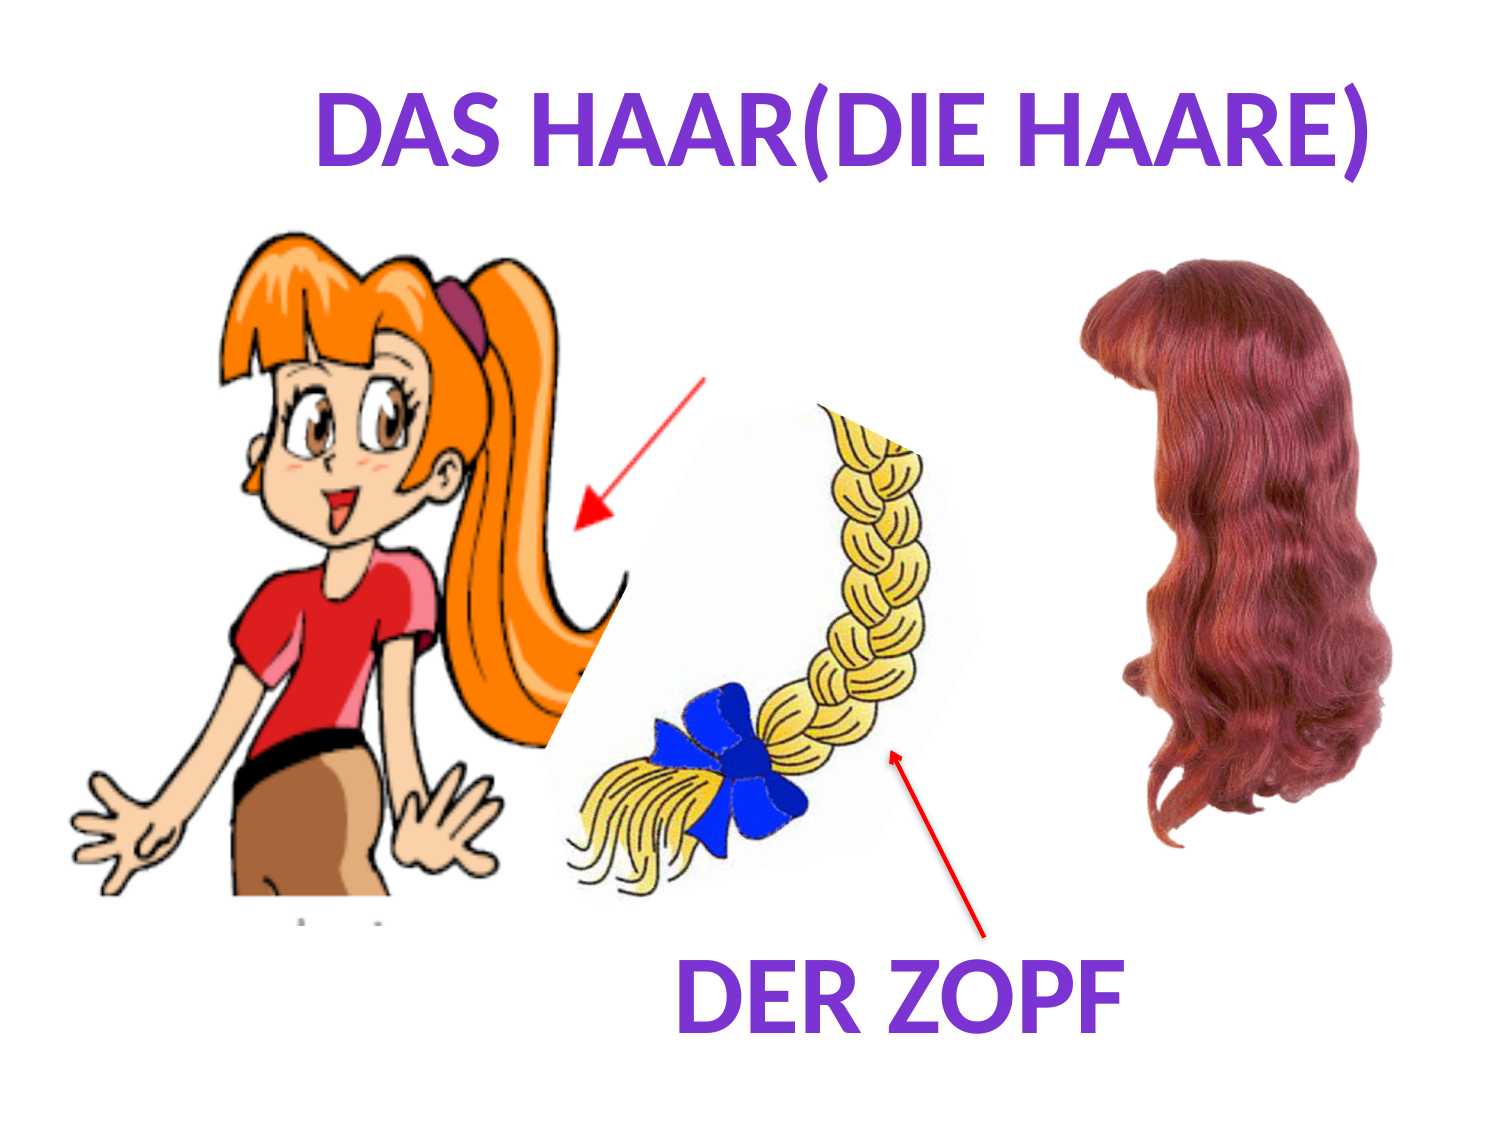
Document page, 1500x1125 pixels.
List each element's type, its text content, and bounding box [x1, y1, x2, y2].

text_box Das Haar(die Haare) [298, 46, 1392, 197]
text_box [843, 796, 1032, 891]
picture [1077, 257, 1395, 850]
picture [0, 198, 1040, 935]
text_box Der Zopf [658, 913, 1144, 1064]
